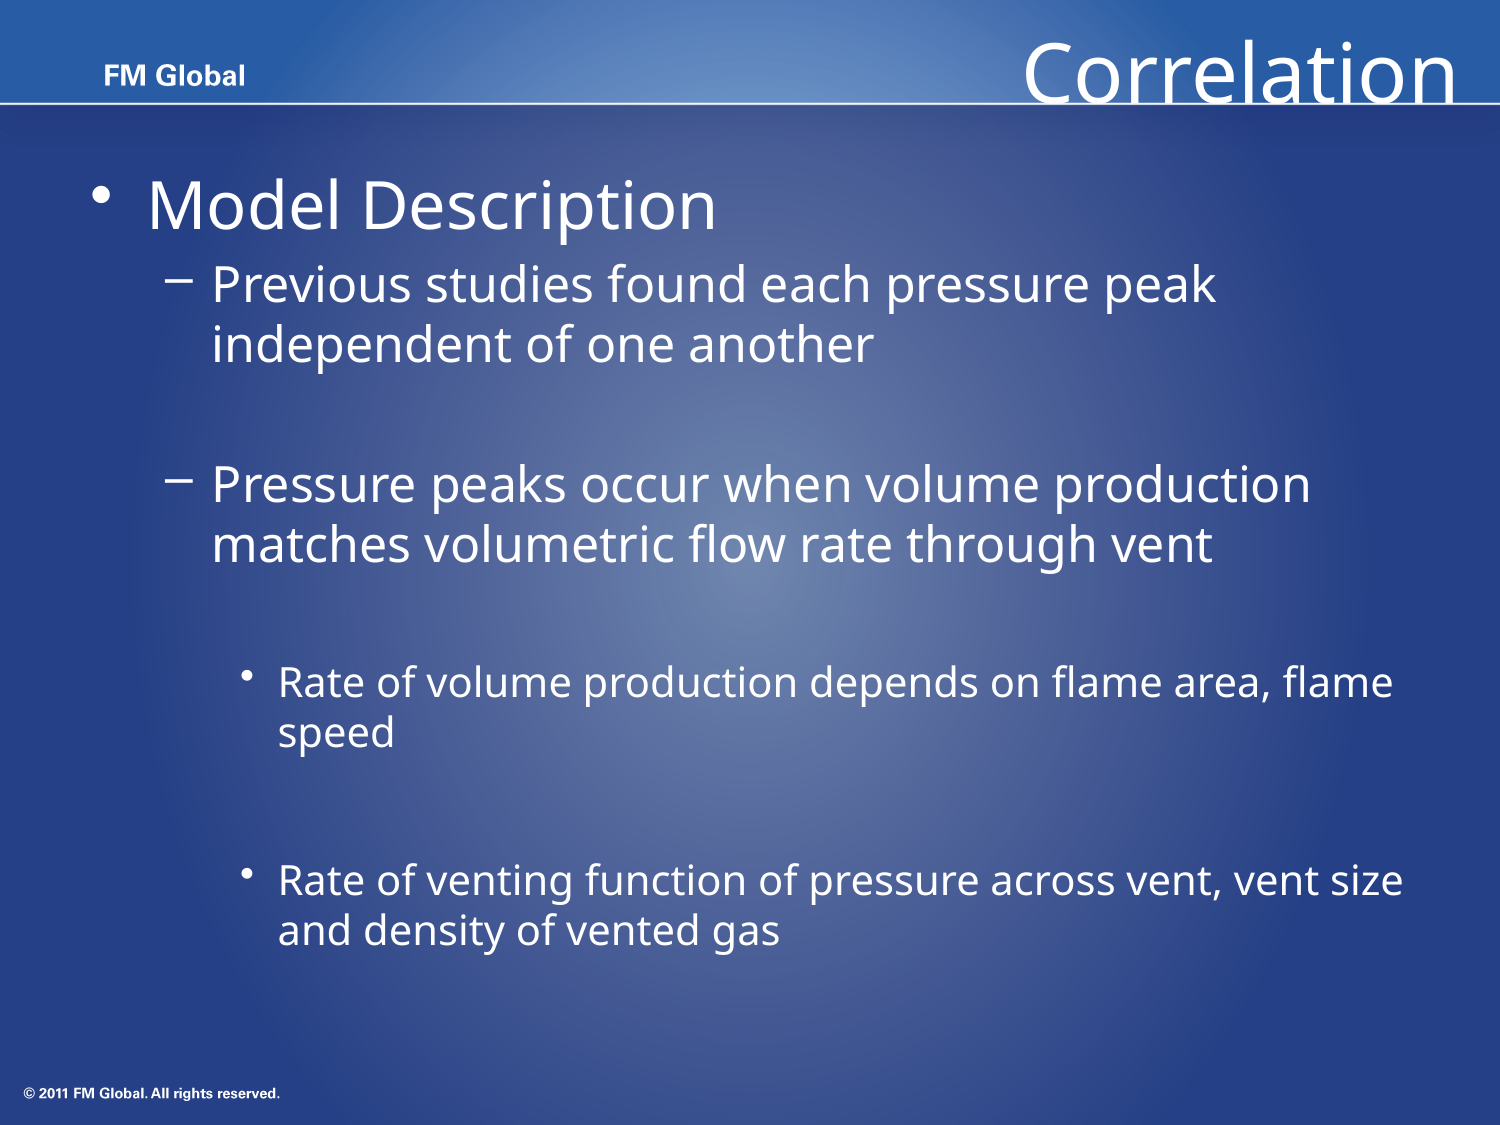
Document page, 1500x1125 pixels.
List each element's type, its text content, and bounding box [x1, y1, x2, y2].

list Model Description Previous studies found each pressure peak independent of one another Pressure peaks occur when volume production matches volumetric flow rate through vent Rate of volume production depends on flame area, flame speed Rate of venting function of pressure across vent, vent size and density of vented gas [74, 155, 1426, 1065]
title Correlation [299, 15, 1476, 124]
picture [0, 0, 1500, 1125]
